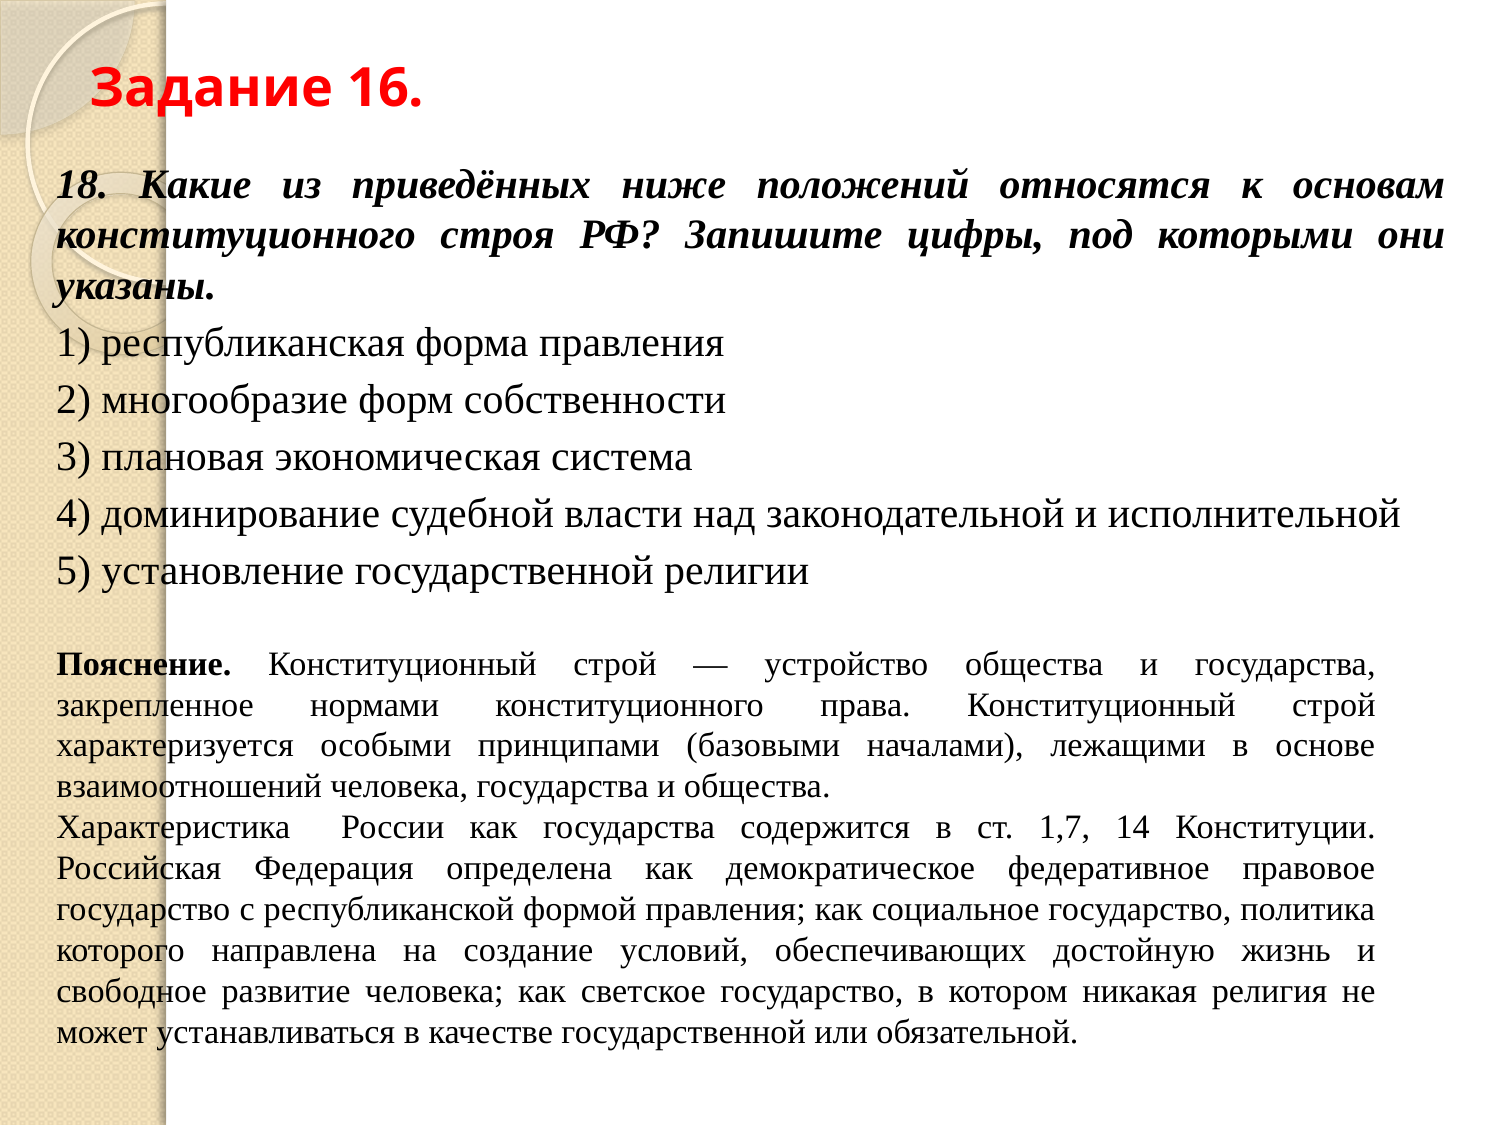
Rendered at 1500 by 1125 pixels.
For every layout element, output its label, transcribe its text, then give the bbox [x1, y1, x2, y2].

list 18. Какие из приведённых ниже положений относятся к основам конституционного строя РФ? Запишите цифры, под которыми они указаны. 1) республиканская форма правления 2) многообразие форм собственности 3) плановая экономическая система 4) доминирование судебной власти над законодательной и исполнительной 5) установление государственной религии [41, 149, 1463, 610]
title Задание 16. [75, 45, 1425, 126]
text_box Пояснение. Конституционный строй — устройство общества и государства, закрепленное нормами конституционного права. Конституционный строй характеризуется особыми принципами (базовыми началами), лежащими в основе взаимоотношений человека, государства и общества. Характеристика России как государства содержится в ст. 1,7, 14 Конституции. Российская Федерация определена как демократическое федеративное правовое государство с республиканской формой правления; как социальное государство, политика которого направлена на создание условий, обеспечивающих достойную жизнь и свободное развитие человека; как светское государство, в котором никакая религия не может устанавливаться в качестве государственной или обязательной. [41, 633, 1392, 1064]
